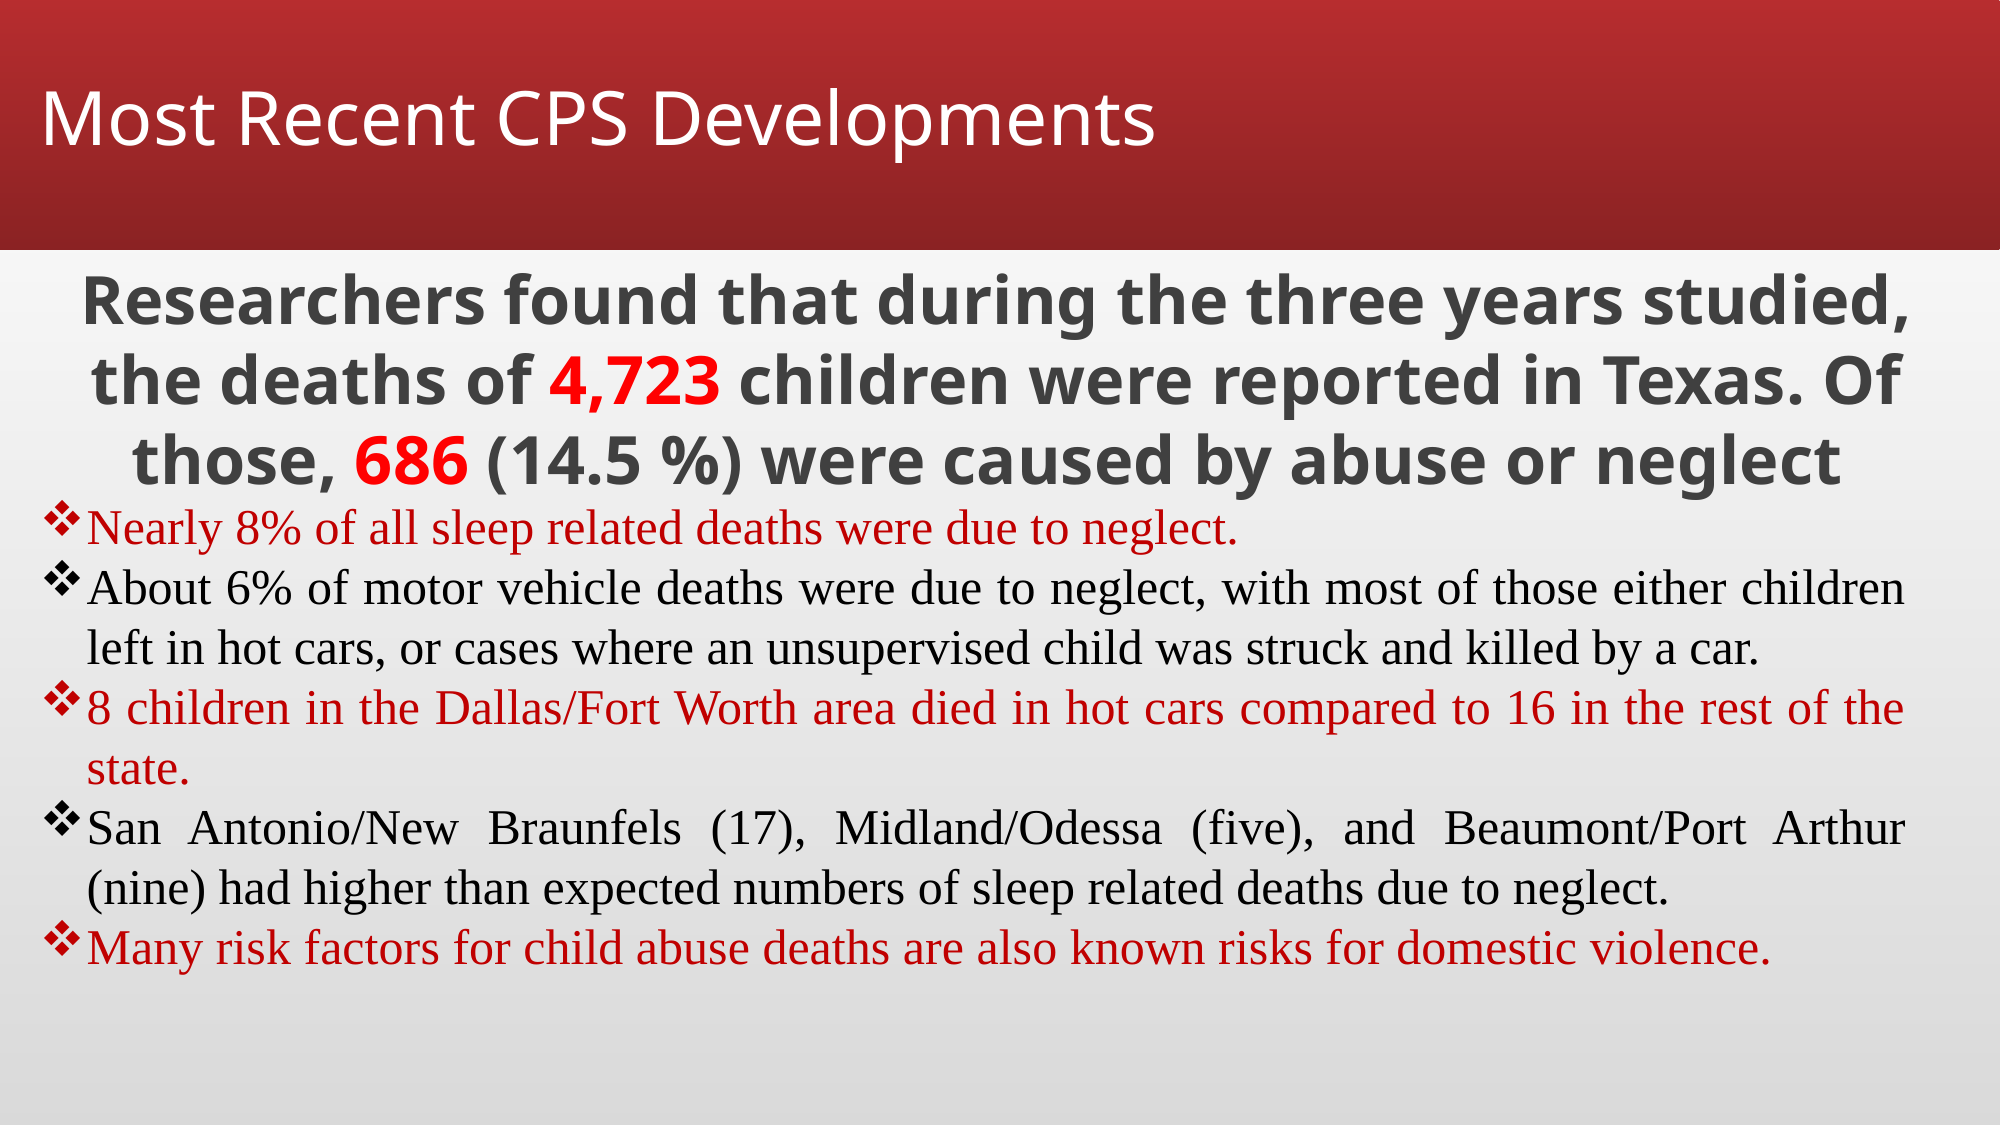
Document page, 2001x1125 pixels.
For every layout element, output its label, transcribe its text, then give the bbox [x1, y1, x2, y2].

title Most Recent CPS Developments [24, 12, 1675, 230]
text_box Nearly 8% of all sleep related deaths were due to neglect. About 6% of motor vehicle deaths were due to neglect, with most of those either children left in hot cars, or cases where an unsupervised child was struck and killed by a car. 8 children in the Dallas/Fort Worth area died in hot cars compared to 16 in the rest of the state. San Antonio/New Braunfels (17), Midland/Odessa (five), and Beaumont/Port Arthur (nine) had higher than expected numbers of sleep related deaths due to neglect. Many risk factors for child abuse deaths are also known risks for domestic violence. [24, 487, 1922, 983]
list Researchers found that during the three years studied, the deaths of 4,723 children were reported in Texas. Of those, 686 (14.5 %) were caused by abuse or neglect [21, 249, 1972, 400]
